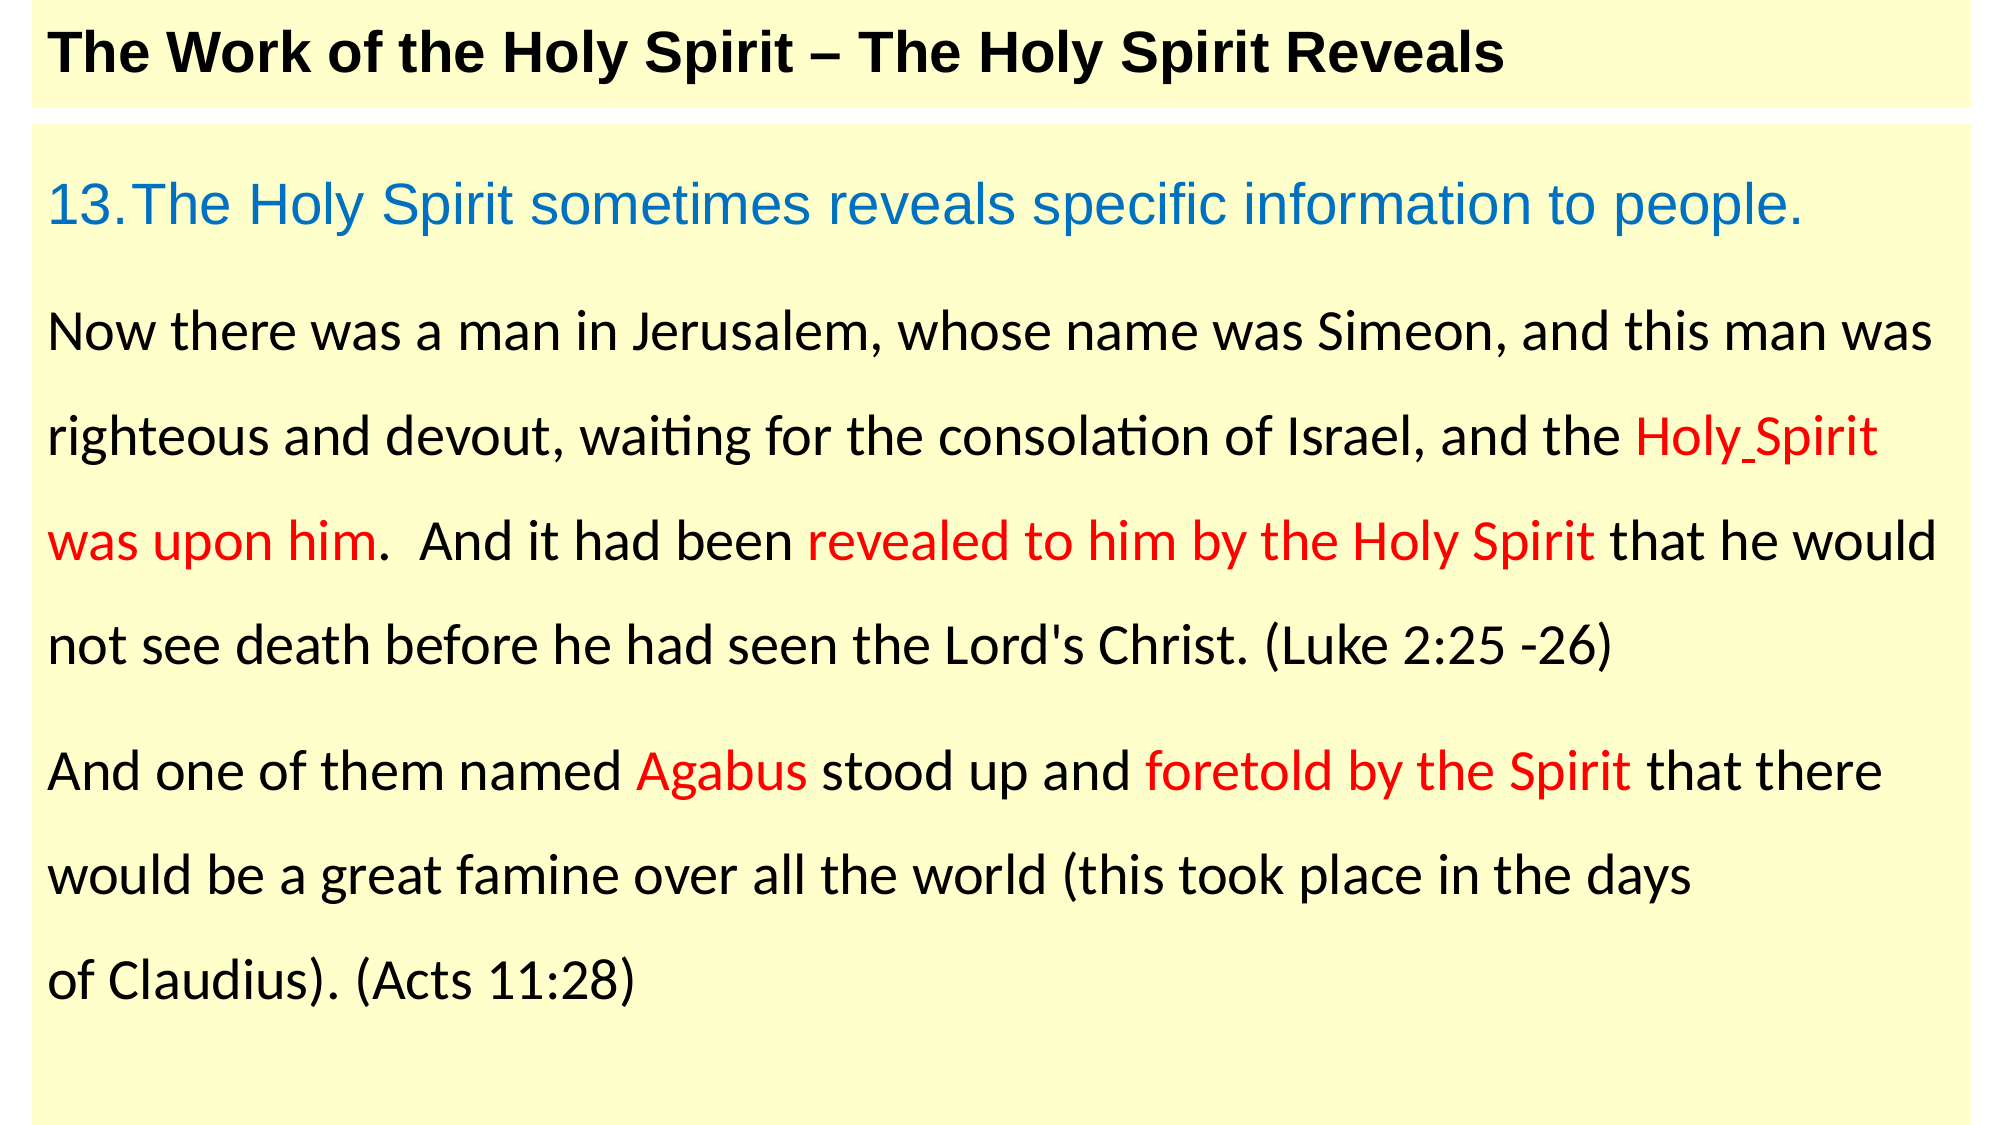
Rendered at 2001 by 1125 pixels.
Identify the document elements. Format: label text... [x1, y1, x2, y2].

list The Holy Spirit sometimes reveals specific information to people. Now there was a man in Jerusalem, whose name was Simeon, and this man was righteous and devout, waiting for the consolation of Israel, and the Holy Spirit was upon him. And it had been revealed to him by the Holy Spirit that he would not see death before he had seen the Lord's Christ. (Luke 2:25 -26) And one of them named Agabus stood up and foretold by the Spirit that there would be a great famine over all the world (this took place in the days of Claudius). (Acts 11:28) [32, 124, 1971, 1125]
title The Work of the Holy Spirit – The Holy Spirit Reveals [32, 0, 1971, 108]
